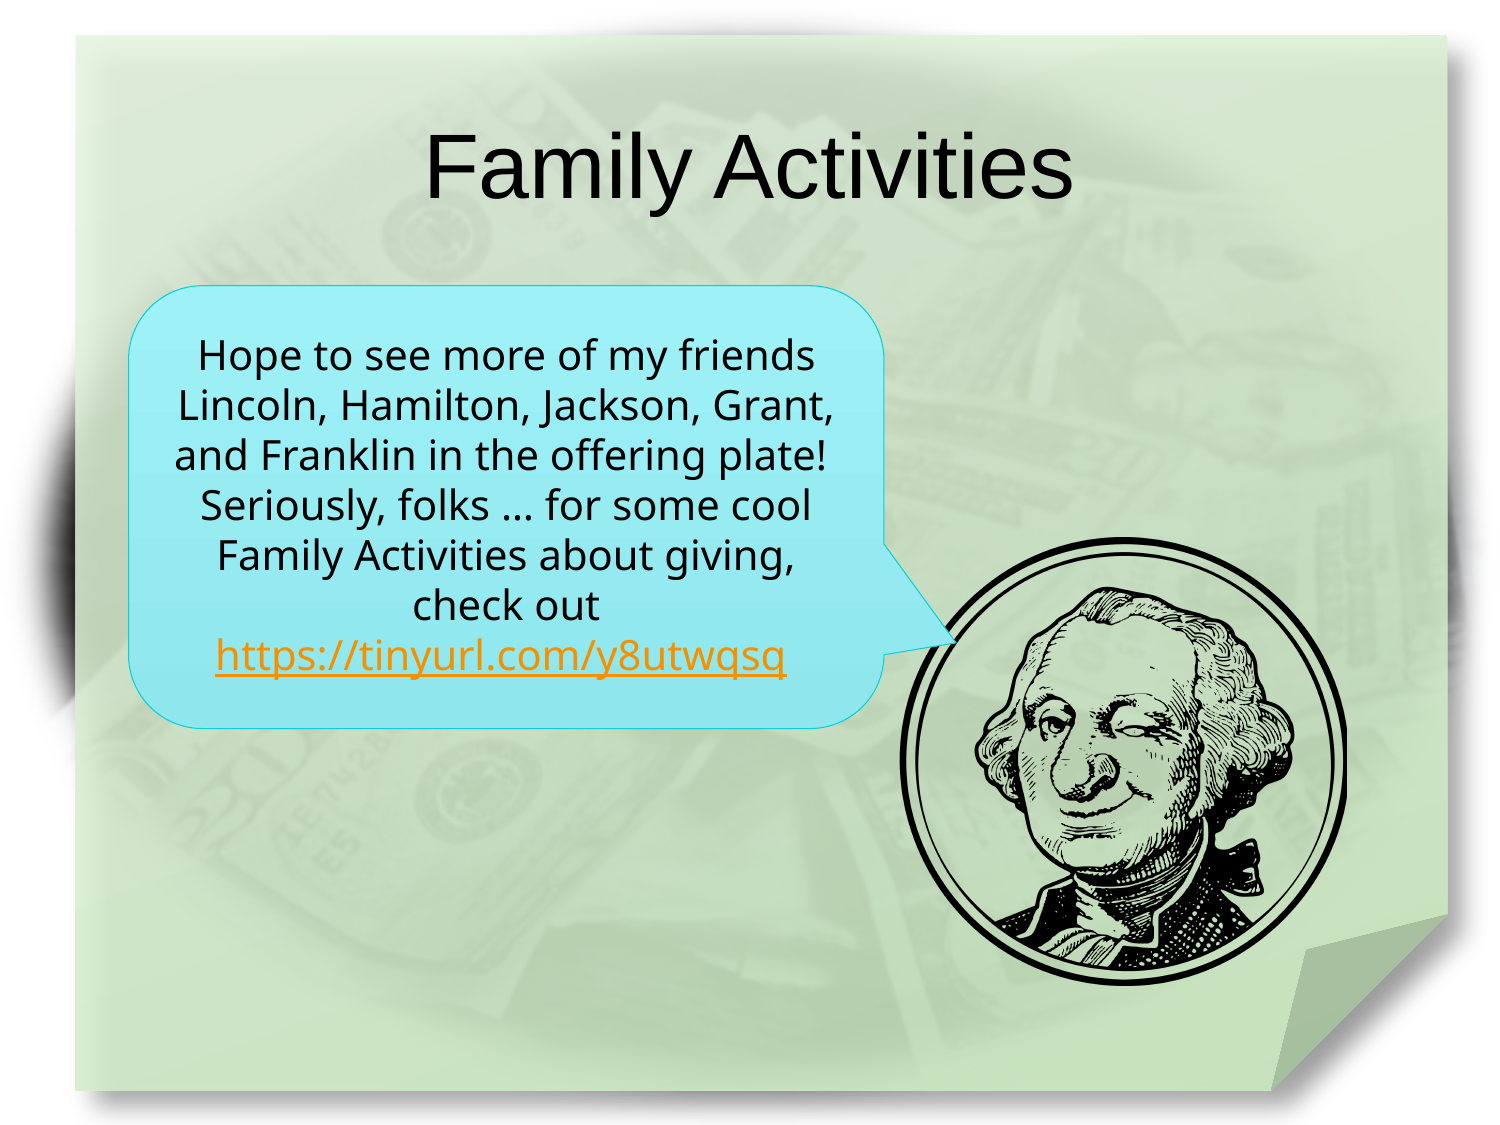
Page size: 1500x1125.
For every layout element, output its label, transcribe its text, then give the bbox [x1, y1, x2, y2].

picture [0, 0, 1500, 1125]
title Family Activities [103, 59, 1397, 278]
text_box Hope to see more of my friends Lincoln, Hamilton, Jackson, Grant, and Franklin in the offering plate! Seriously, folks … for some cool Family Activities about giving, check out https://tinyurl.com/y8utwqsq [127, 285, 896, 730]
